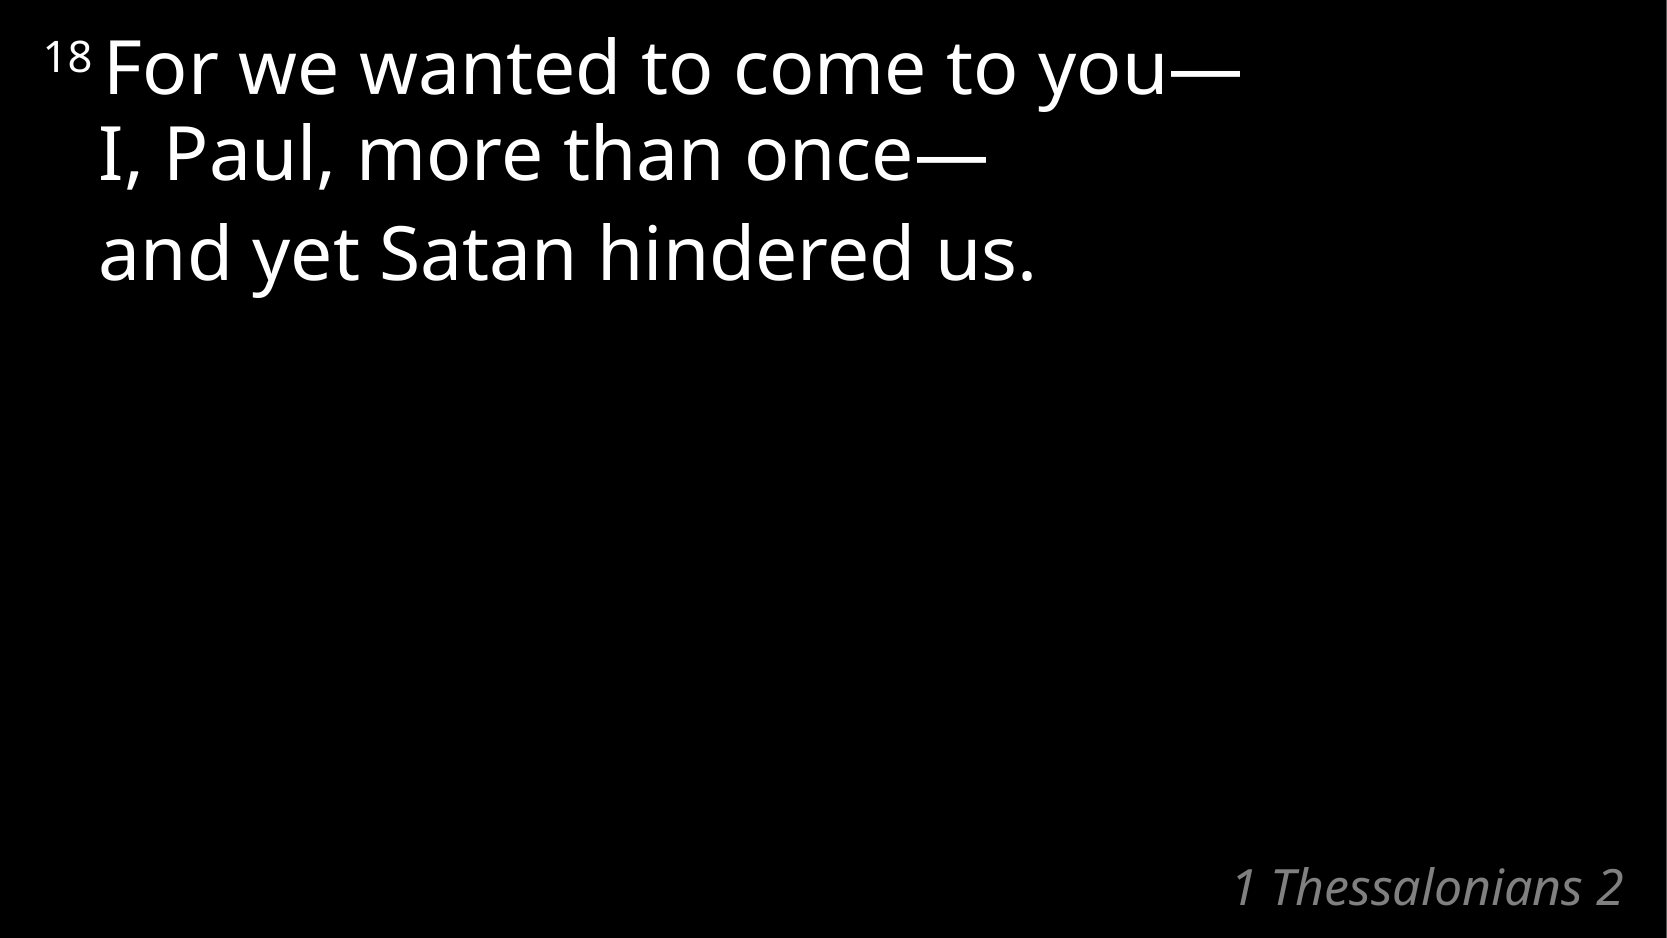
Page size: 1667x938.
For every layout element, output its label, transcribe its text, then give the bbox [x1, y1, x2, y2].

list 18 For we wanted to come to you— I, Paul, more than once— and yet Satan hindered us. [27, 18, 1640, 813]
title 1 Thessalonians 2 [1058, 834, 1640, 923]
